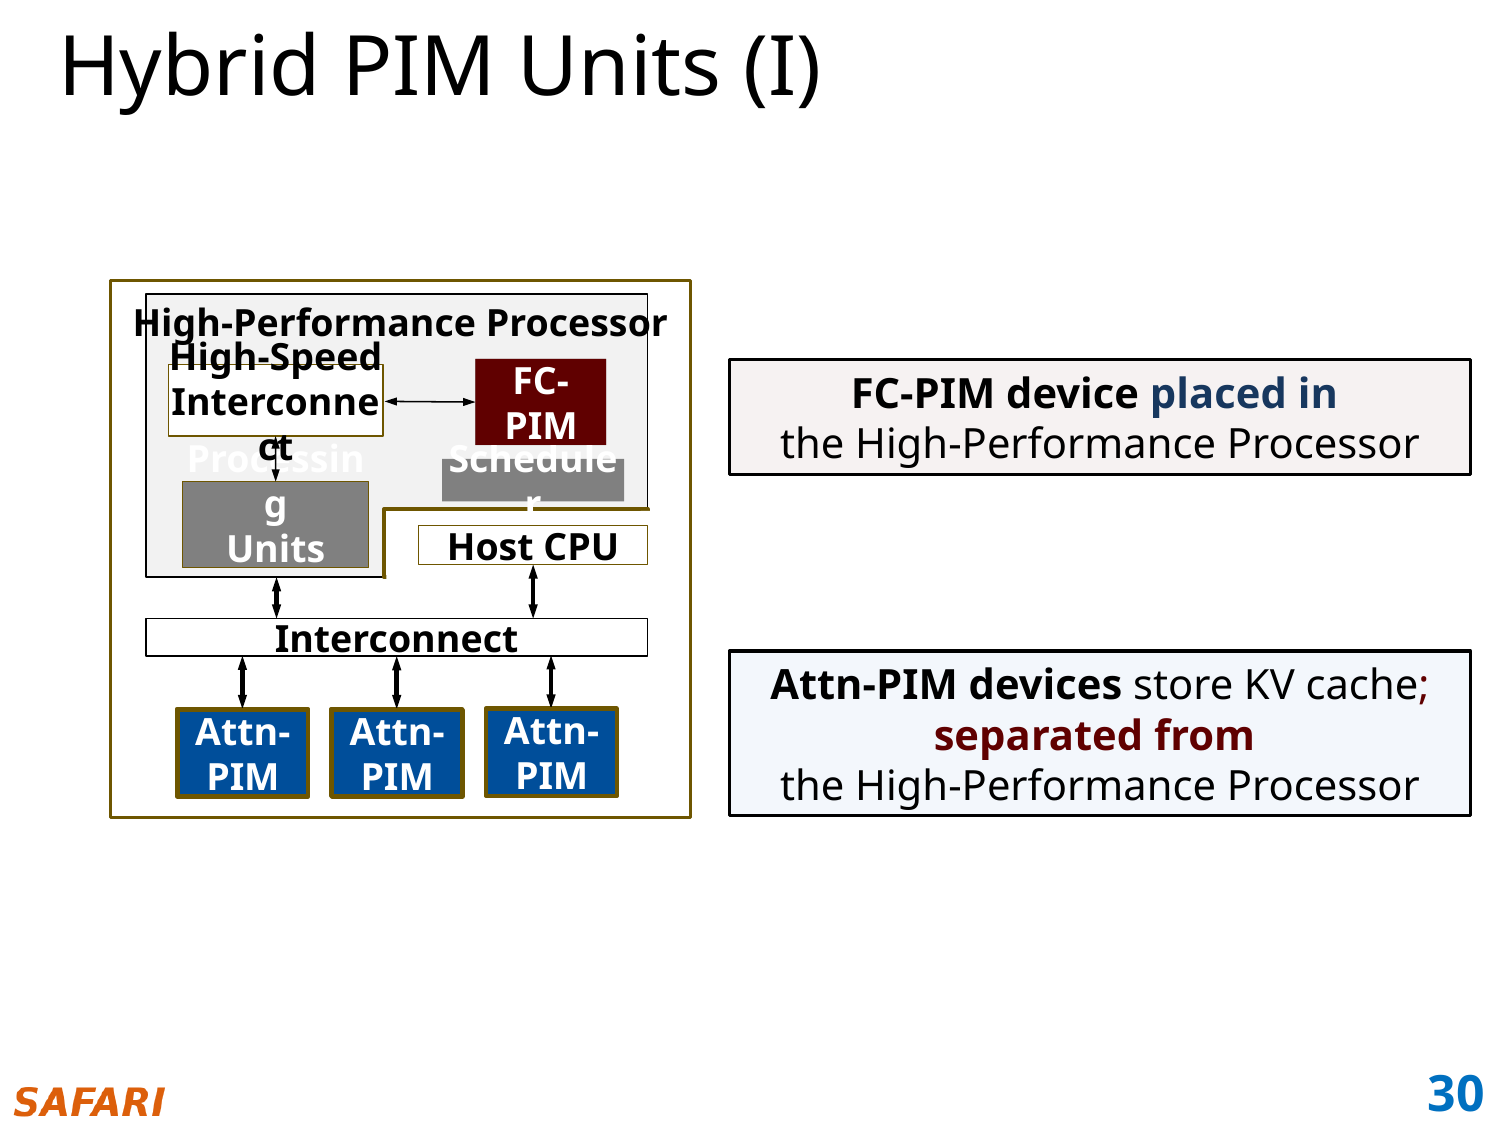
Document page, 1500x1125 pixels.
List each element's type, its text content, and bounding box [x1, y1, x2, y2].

text_box High-Performance Processor [91, 292, 710, 352]
text_box Attn-PIM devices store KV cache; separated from the High-Performance Processor [729, 651, 1471, 816]
picture [12, 1079, 171, 1125]
text_box [108, 279, 692, 292]
text_box [108, 352, 692, 820]
text_box FC-PIM device placed in the High-Performance Processor [729, 359, 1471, 475]
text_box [177, 708, 618, 797]
text_box Scheduler [440, 457, 626, 504]
text_box FC- PIM [473, 357, 608, 447]
title Hybrid PIM Units (I) [0, 0, 1499, 138]
slide_number 30 [1200, 1065, 1500, 1125]
text_box Host CPU [417, 523, 650, 567]
